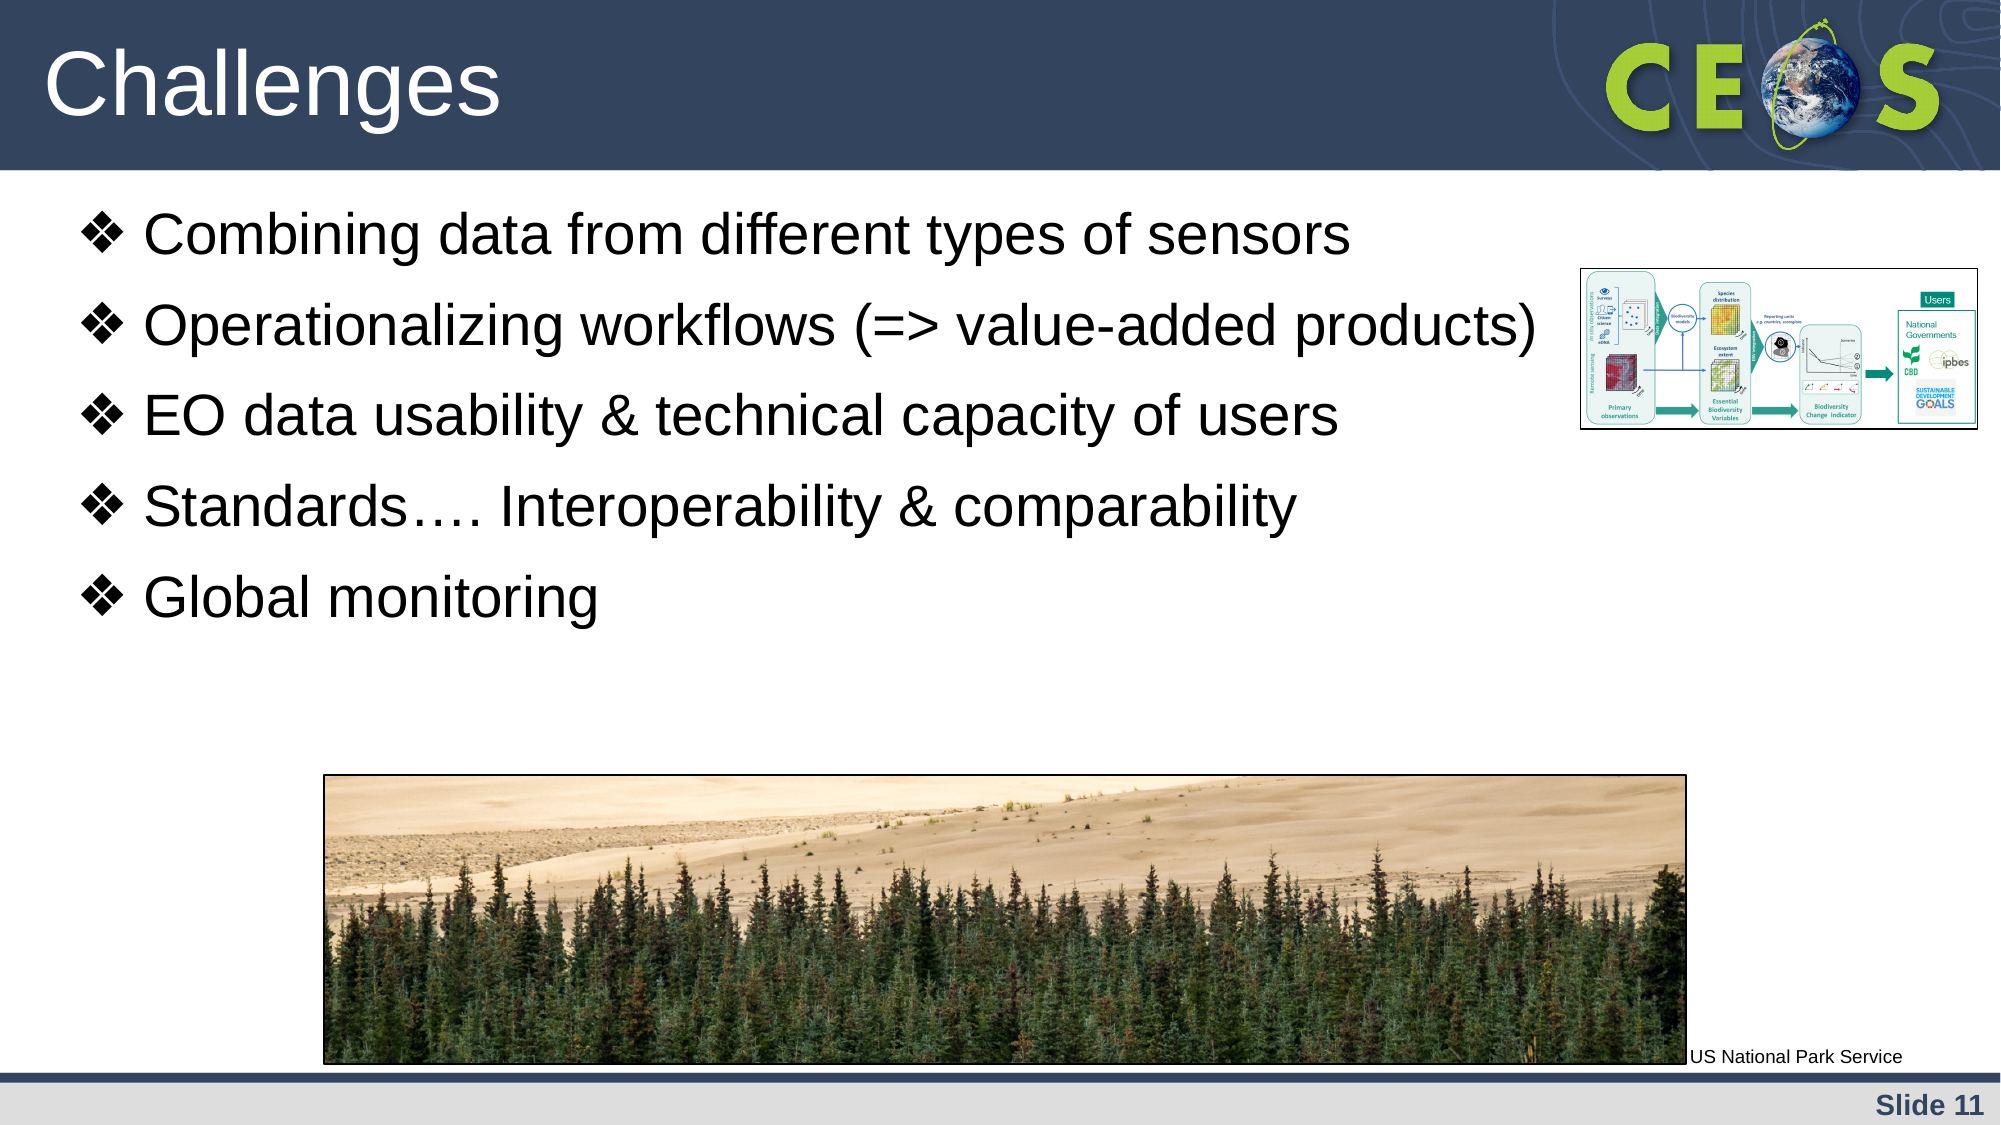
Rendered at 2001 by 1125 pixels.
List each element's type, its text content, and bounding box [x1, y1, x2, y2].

picture [324, 775, 1686, 1063]
title Challenges [28, 28, 1569, 157]
picture [1606, 18, 1939, 150]
list Combining data from different types of sensors Operationalizing workflows (=> value-added products) EO data usability & technical capacity of users Standards…. Interoperability & comparability Global monitoring [53, 188, 1939, 1061]
picture [1581, 269, 1977, 429]
text_box US National Park Service [1674, 1036, 1936, 1075]
